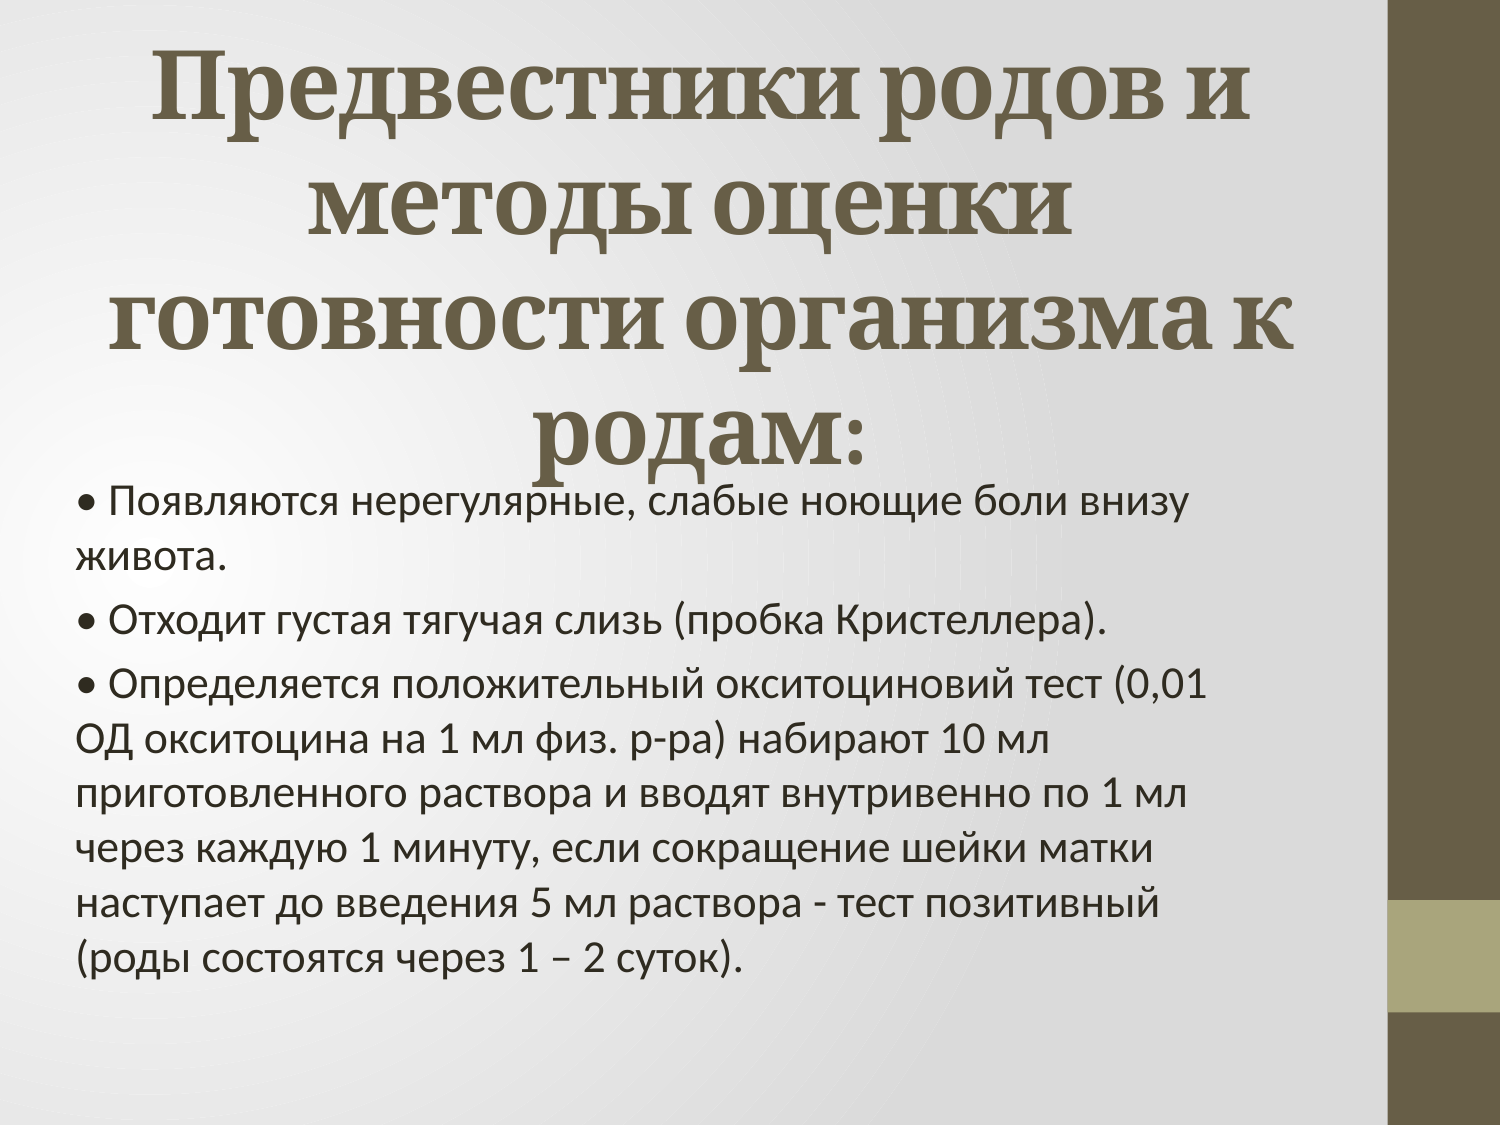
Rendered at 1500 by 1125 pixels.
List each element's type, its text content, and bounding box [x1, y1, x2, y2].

list • Появляются нерегулярные, слабые ноющие боли внизу живота. • Отходит густая тягучая слизь (пробка Кристеллера). • Определяется положительный окситоциновий тест (0,01 ОД окситоцина на 1 мл физ. р-ра) набирают 10 мл приготовленного раствора и вводят внутривенно по 1 мл через каждую 1 минуту, если сокращение шейки матки наступает до введения 5 мл раствора - тест позитивный (роды состоятся через 1 – 2 суток). [41, 333, 1292, 1122]
title Предвестники родов и методы оценки готовности организма к родам: [75, 45, 1325, 233]
